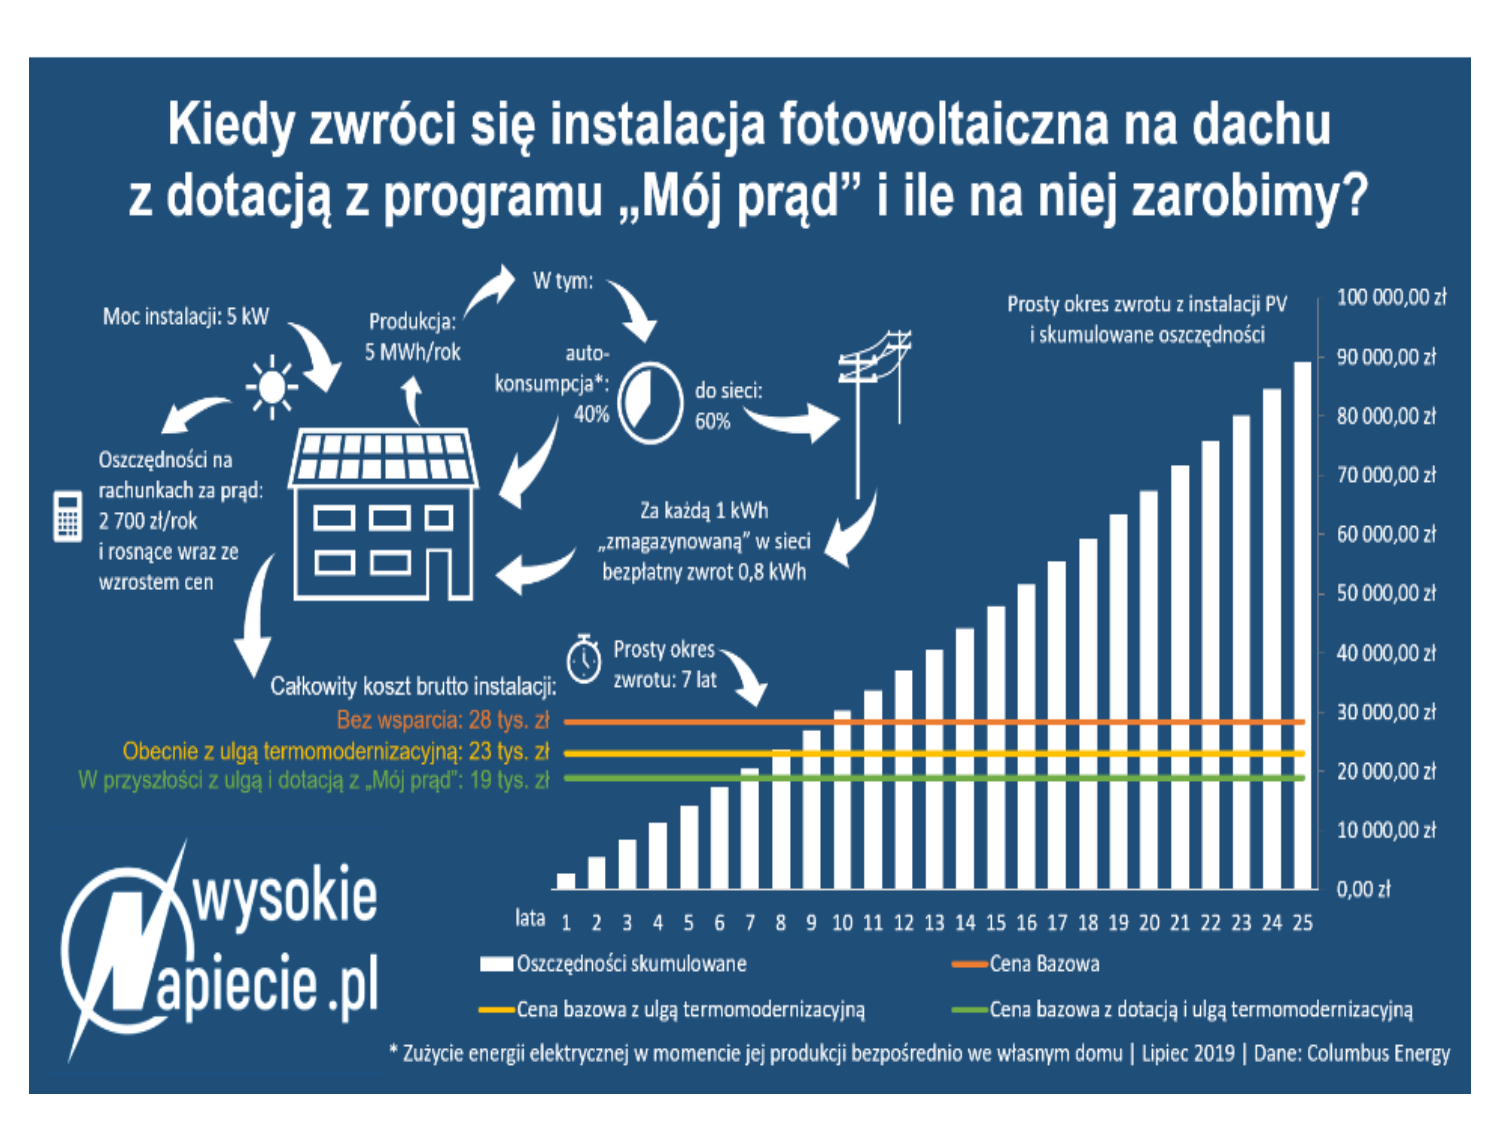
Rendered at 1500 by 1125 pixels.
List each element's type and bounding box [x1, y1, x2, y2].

list [29, 54, 1471, 1094]
